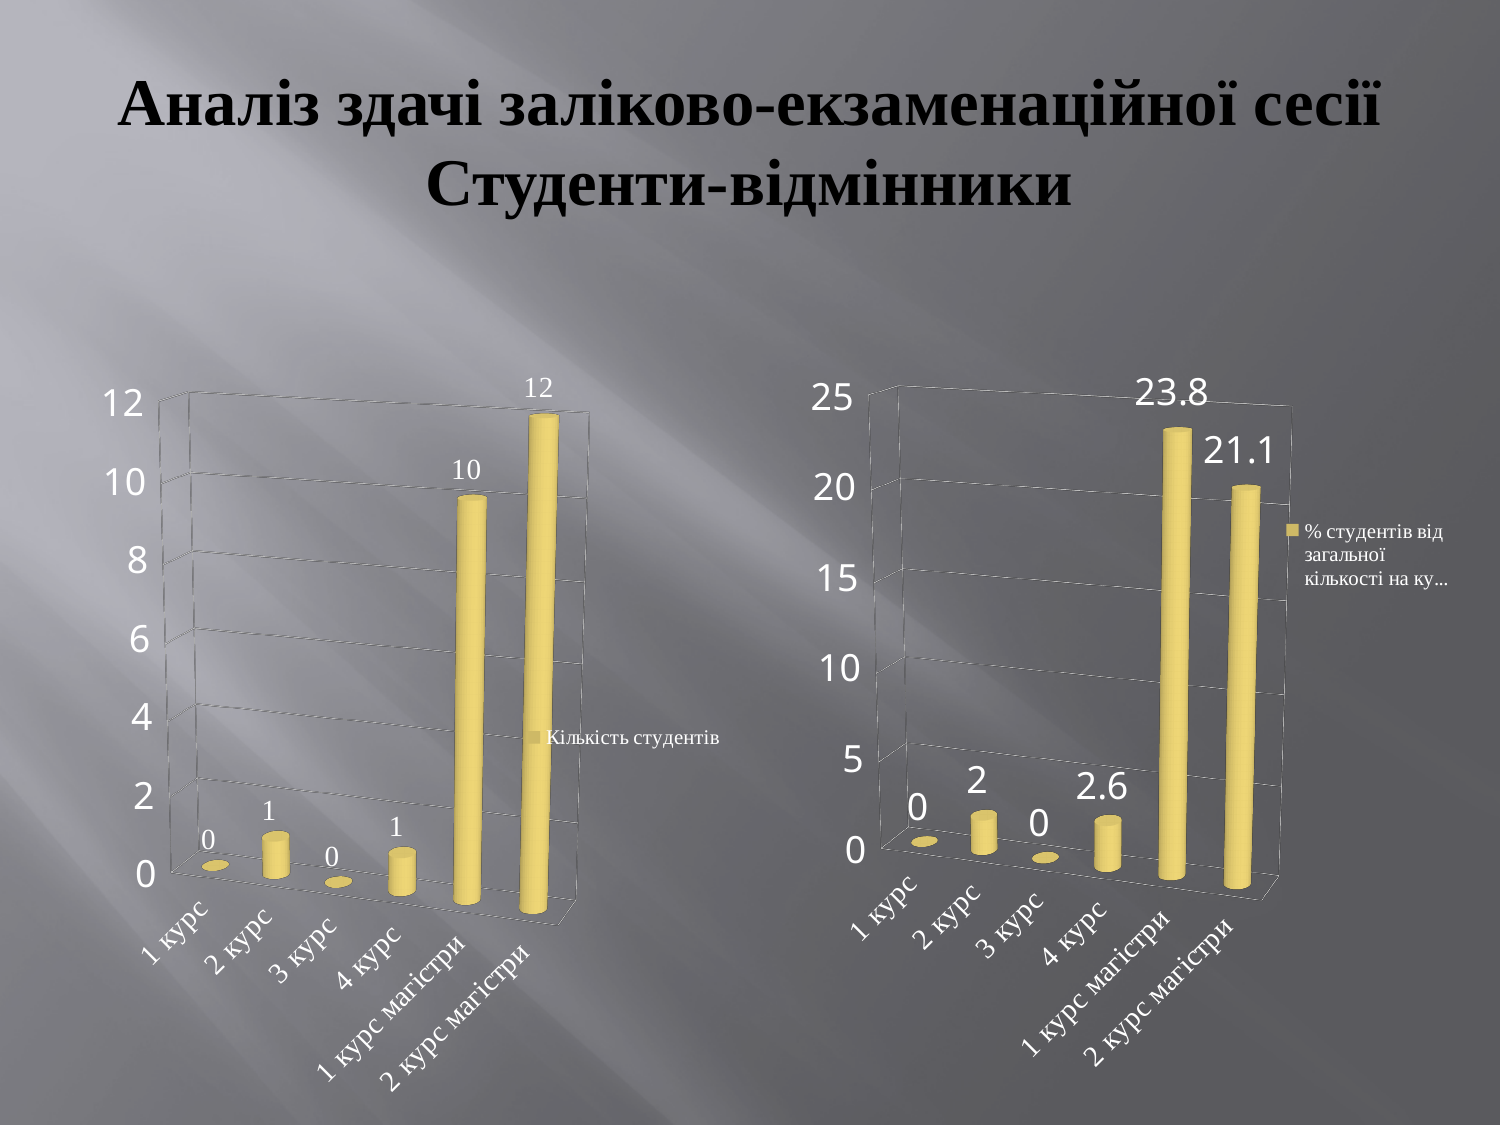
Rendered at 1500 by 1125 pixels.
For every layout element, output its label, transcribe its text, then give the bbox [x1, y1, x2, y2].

title Аналіз здачі заліково-екзаменаційної сесії Студенти-відмінники [75, 45, 1425, 233]
chart [52, 349, 739, 1125]
chart [760, 361, 1459, 1125]
